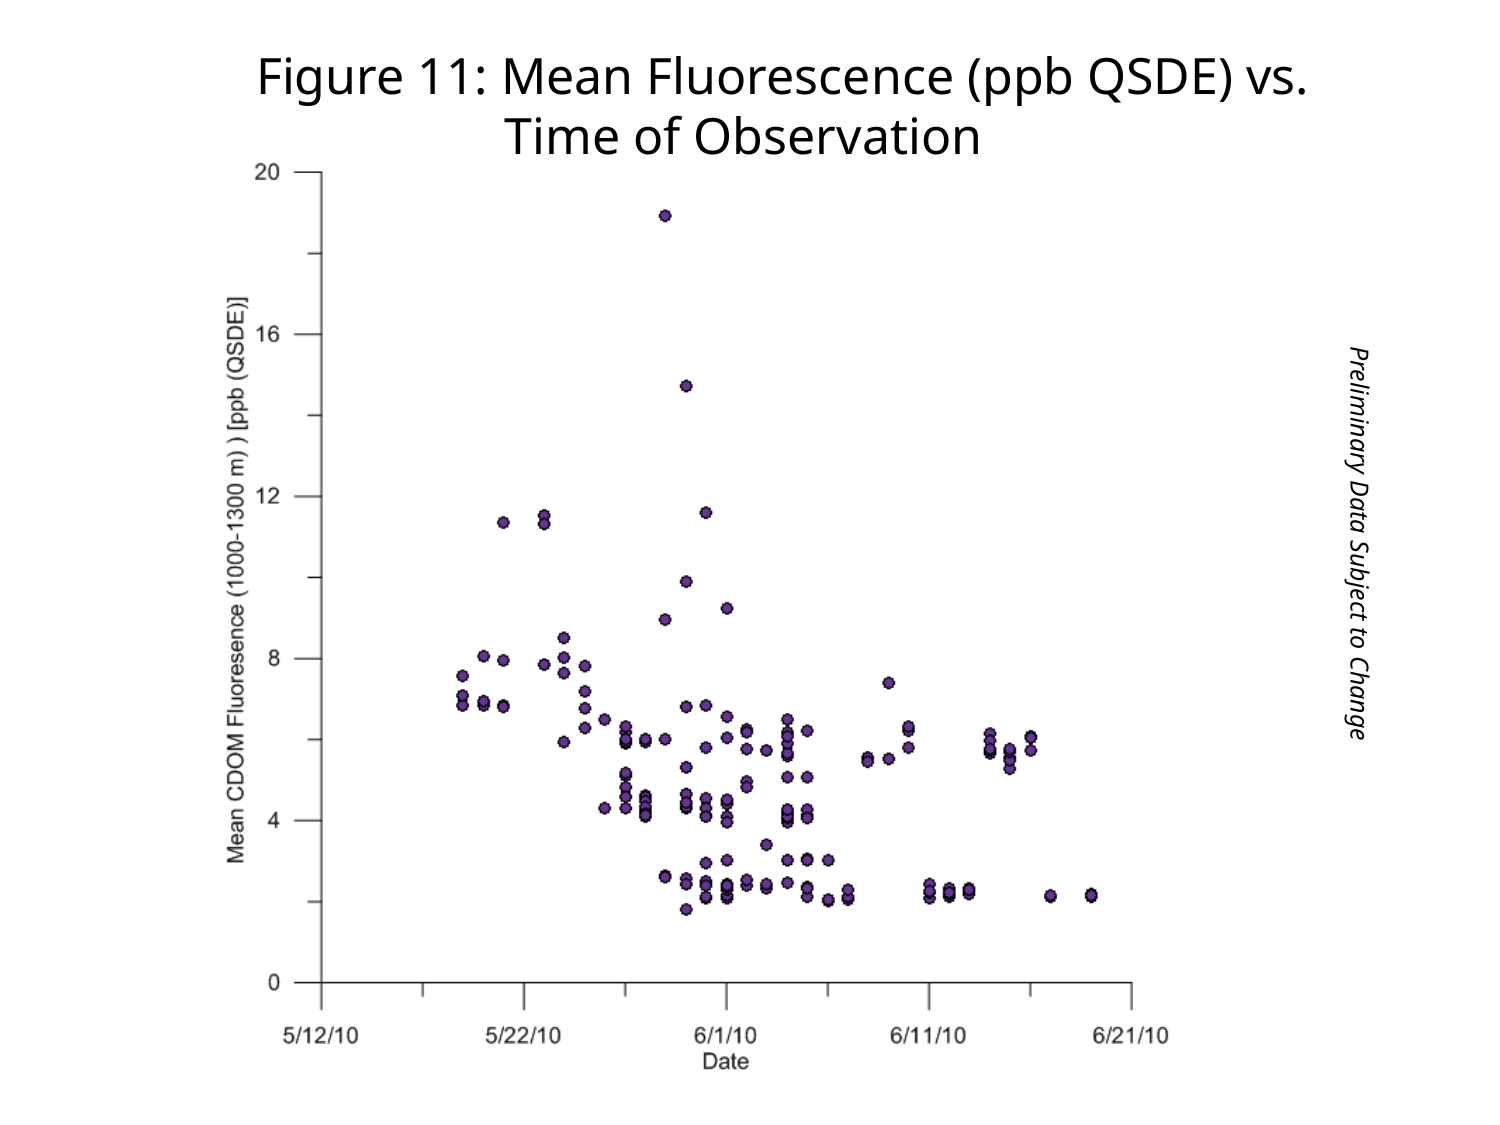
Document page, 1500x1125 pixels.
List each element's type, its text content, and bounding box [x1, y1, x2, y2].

text_box Figure 11: Mean Fluorescence (ppb QSDE) vs. Time of Observation [149, 37, 1338, 173]
text_box Preliminary Data Subject to Change [1338, 331, 1383, 757]
picture [223, 159, 1172, 1076]
